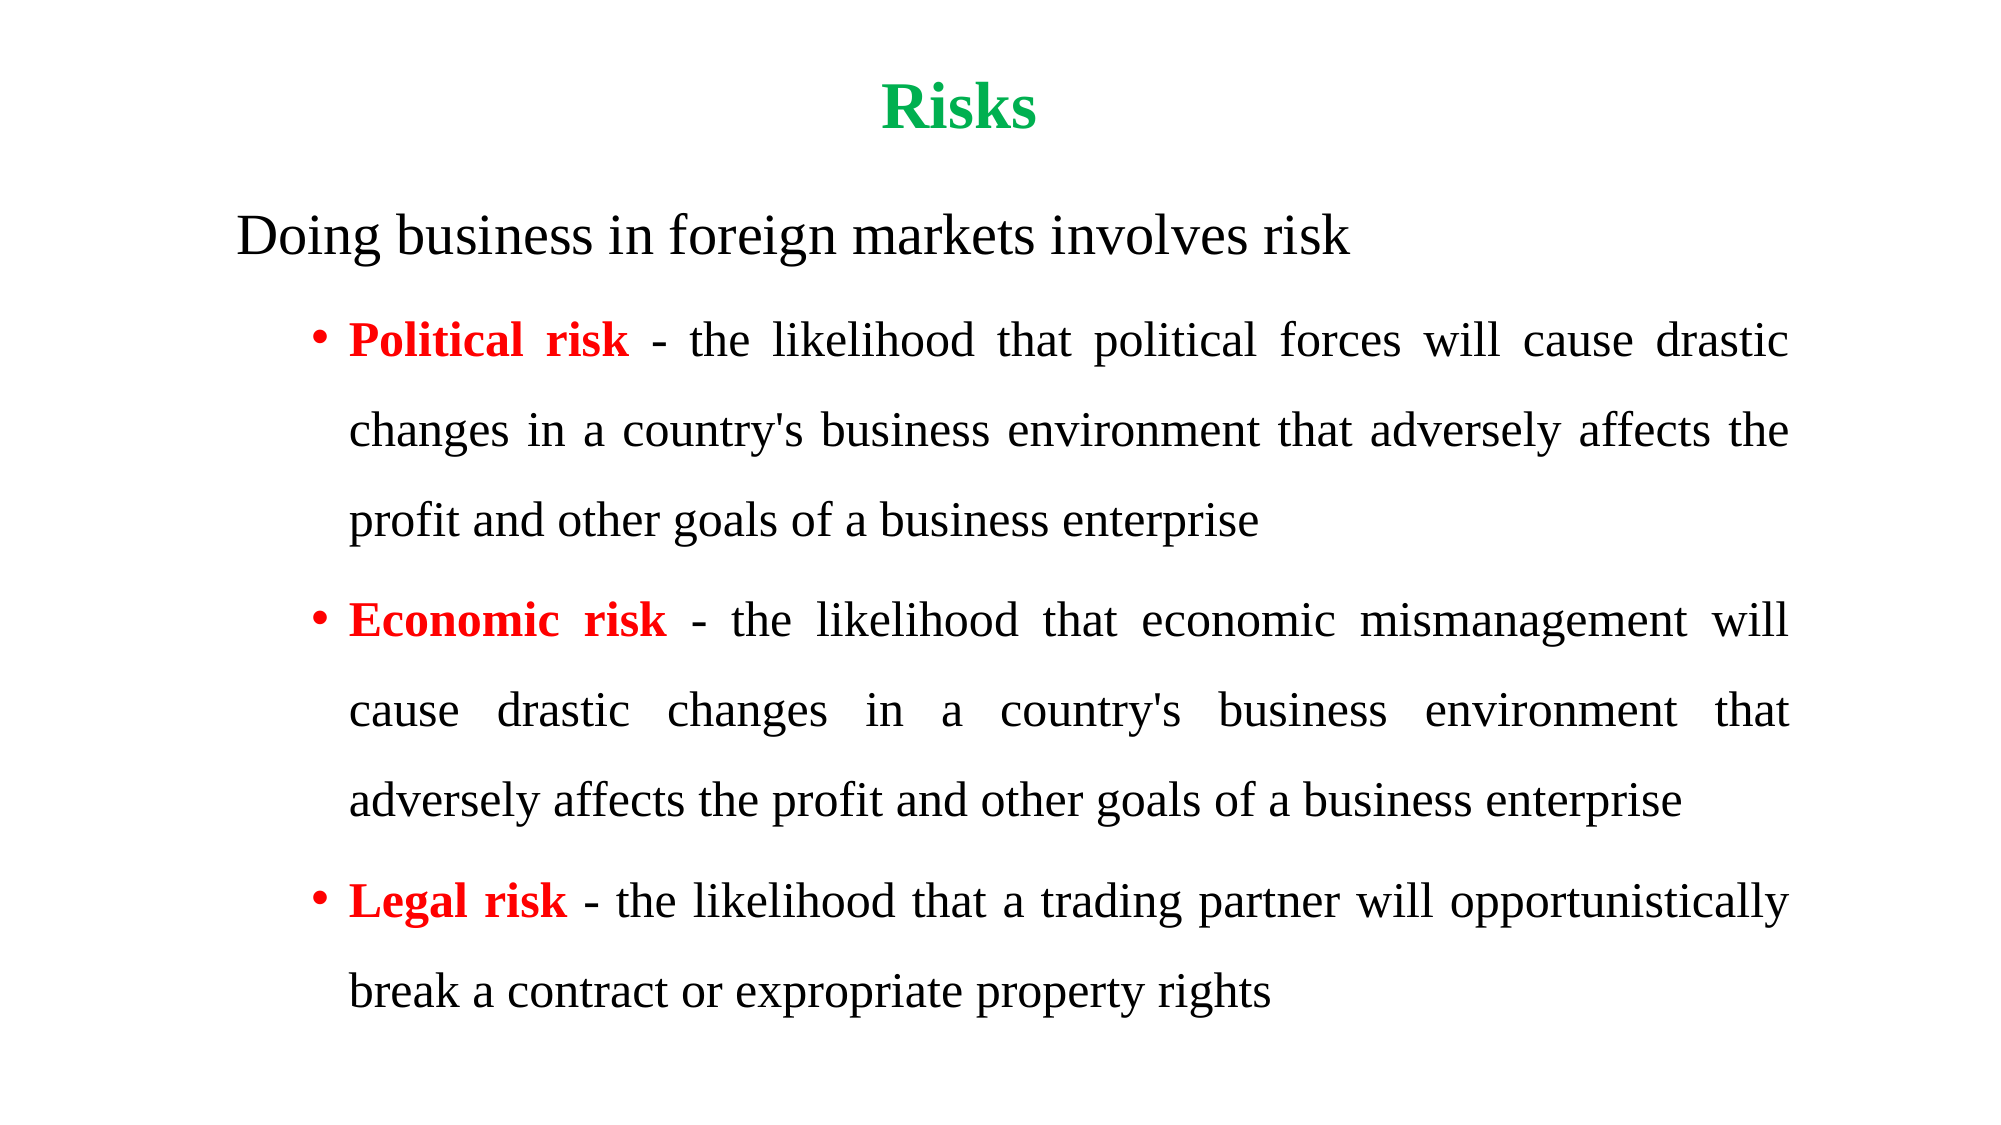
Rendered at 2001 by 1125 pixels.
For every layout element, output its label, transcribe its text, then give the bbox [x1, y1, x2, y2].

title Risks [851, 59, 1068, 153]
list Doing business in foreign markets involves risk Political risk - the likelihood that political forces will cause drastic changes in a country's business environment that adversely affects the profit and other goals of a business enterprise Economic risk - the likelihood that economic mismanagement will cause drastic changes in a country's business environment that adversely affects the profit and other goals of a business enterprise Legal risk - the likelihood that a trading partner will opportunistically break a contract or expropriate property rights [221, 153, 1806, 1070]
